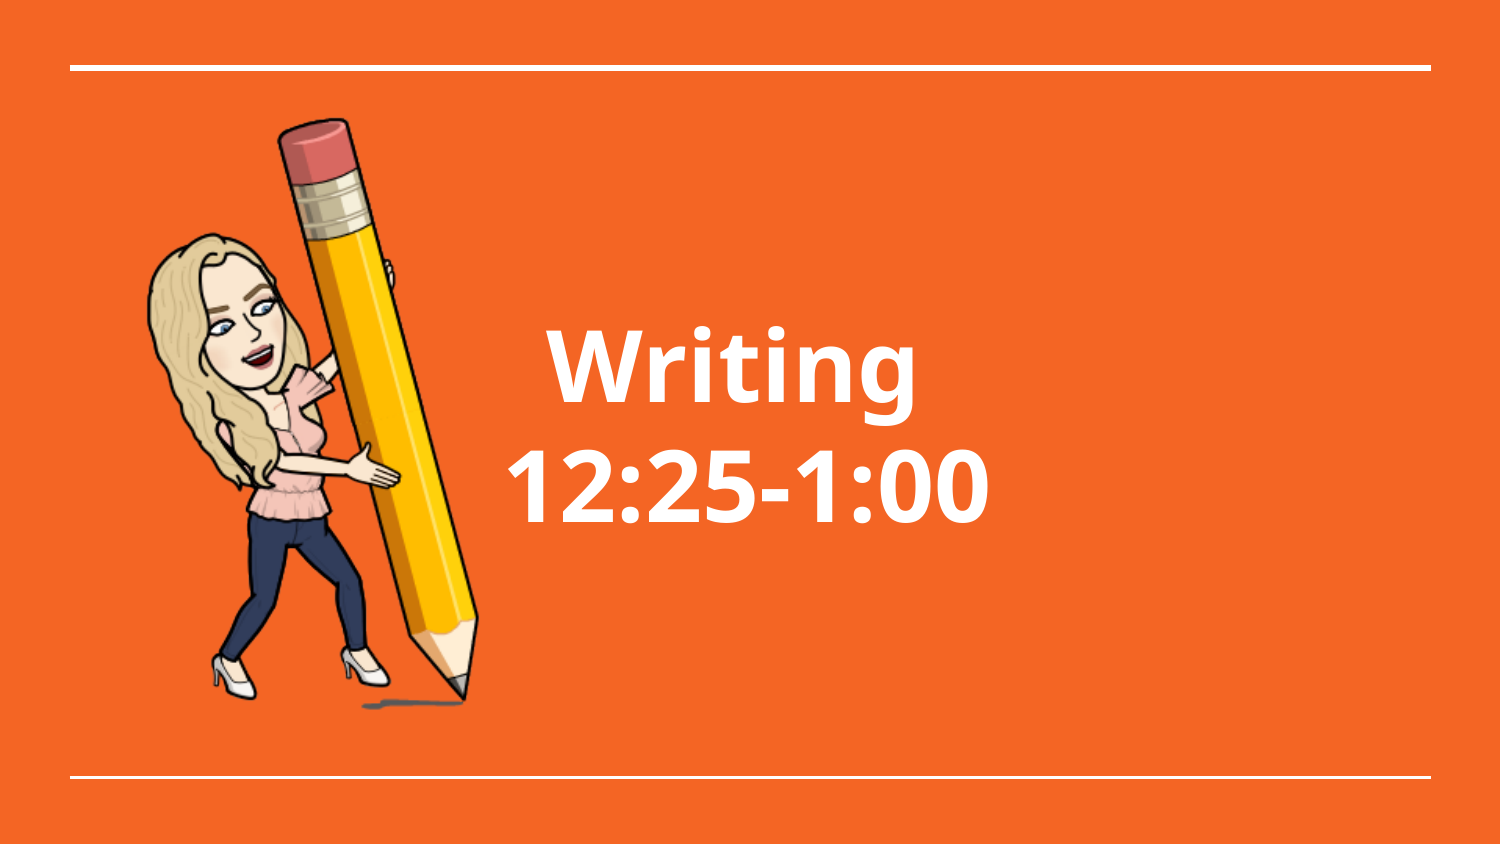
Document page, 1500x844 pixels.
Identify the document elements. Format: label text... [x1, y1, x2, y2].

picture [8, 101, 631, 724]
title Writing 12:25-1:00 [636, 296, 1428, 550]
